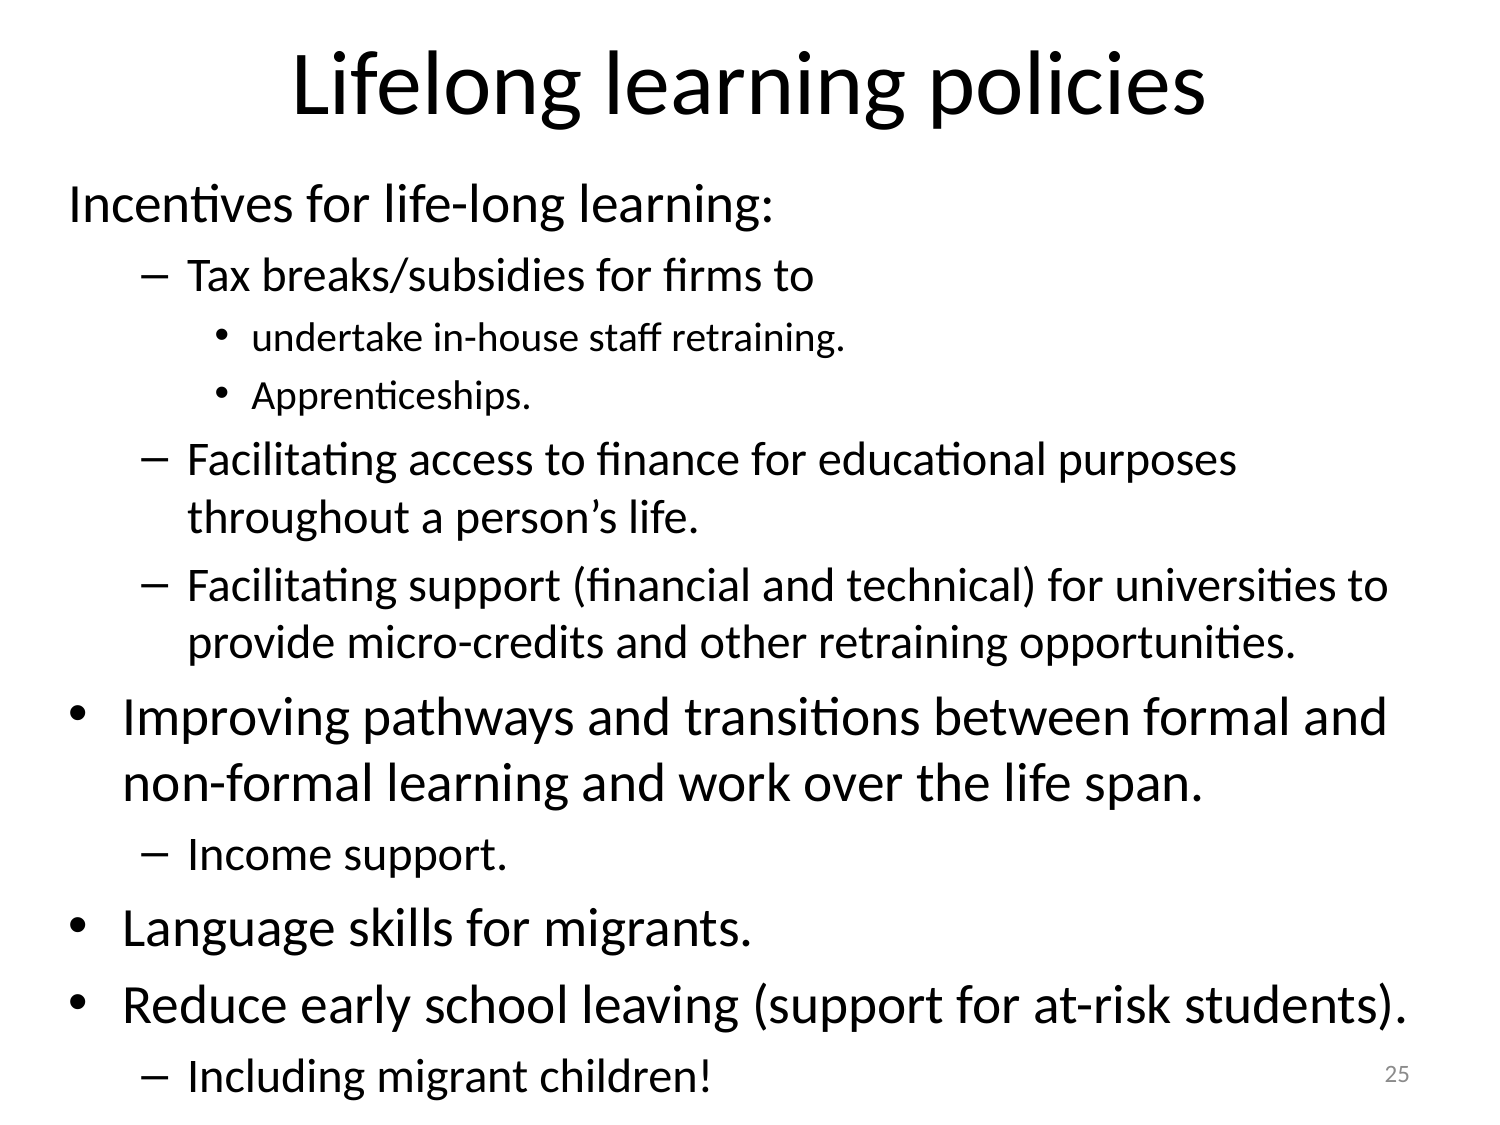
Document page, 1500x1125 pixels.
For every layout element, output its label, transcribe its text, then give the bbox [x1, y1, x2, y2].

slide_number 25 [1074, 1042, 1425, 1103]
list Incentives for life-long learning: Tax breaks/subsidies for firms to undertake in-house staff retraining. Apprenticeships. Facilitating access to finance for educational purposes throughout a person’s life. Facilitating support (financial and technical) for universities to provide micro-credits and other retraining opportunities. Improving pathways and transitions between formal and non-formal learning and work over the life span. Income support. Language skills for migrants. Reduce early school leaving (support for at-risk students). Including migrant children! [53, 159, 1447, 1125]
title Lifelong learning policies [153, 0, 1347, 172]
